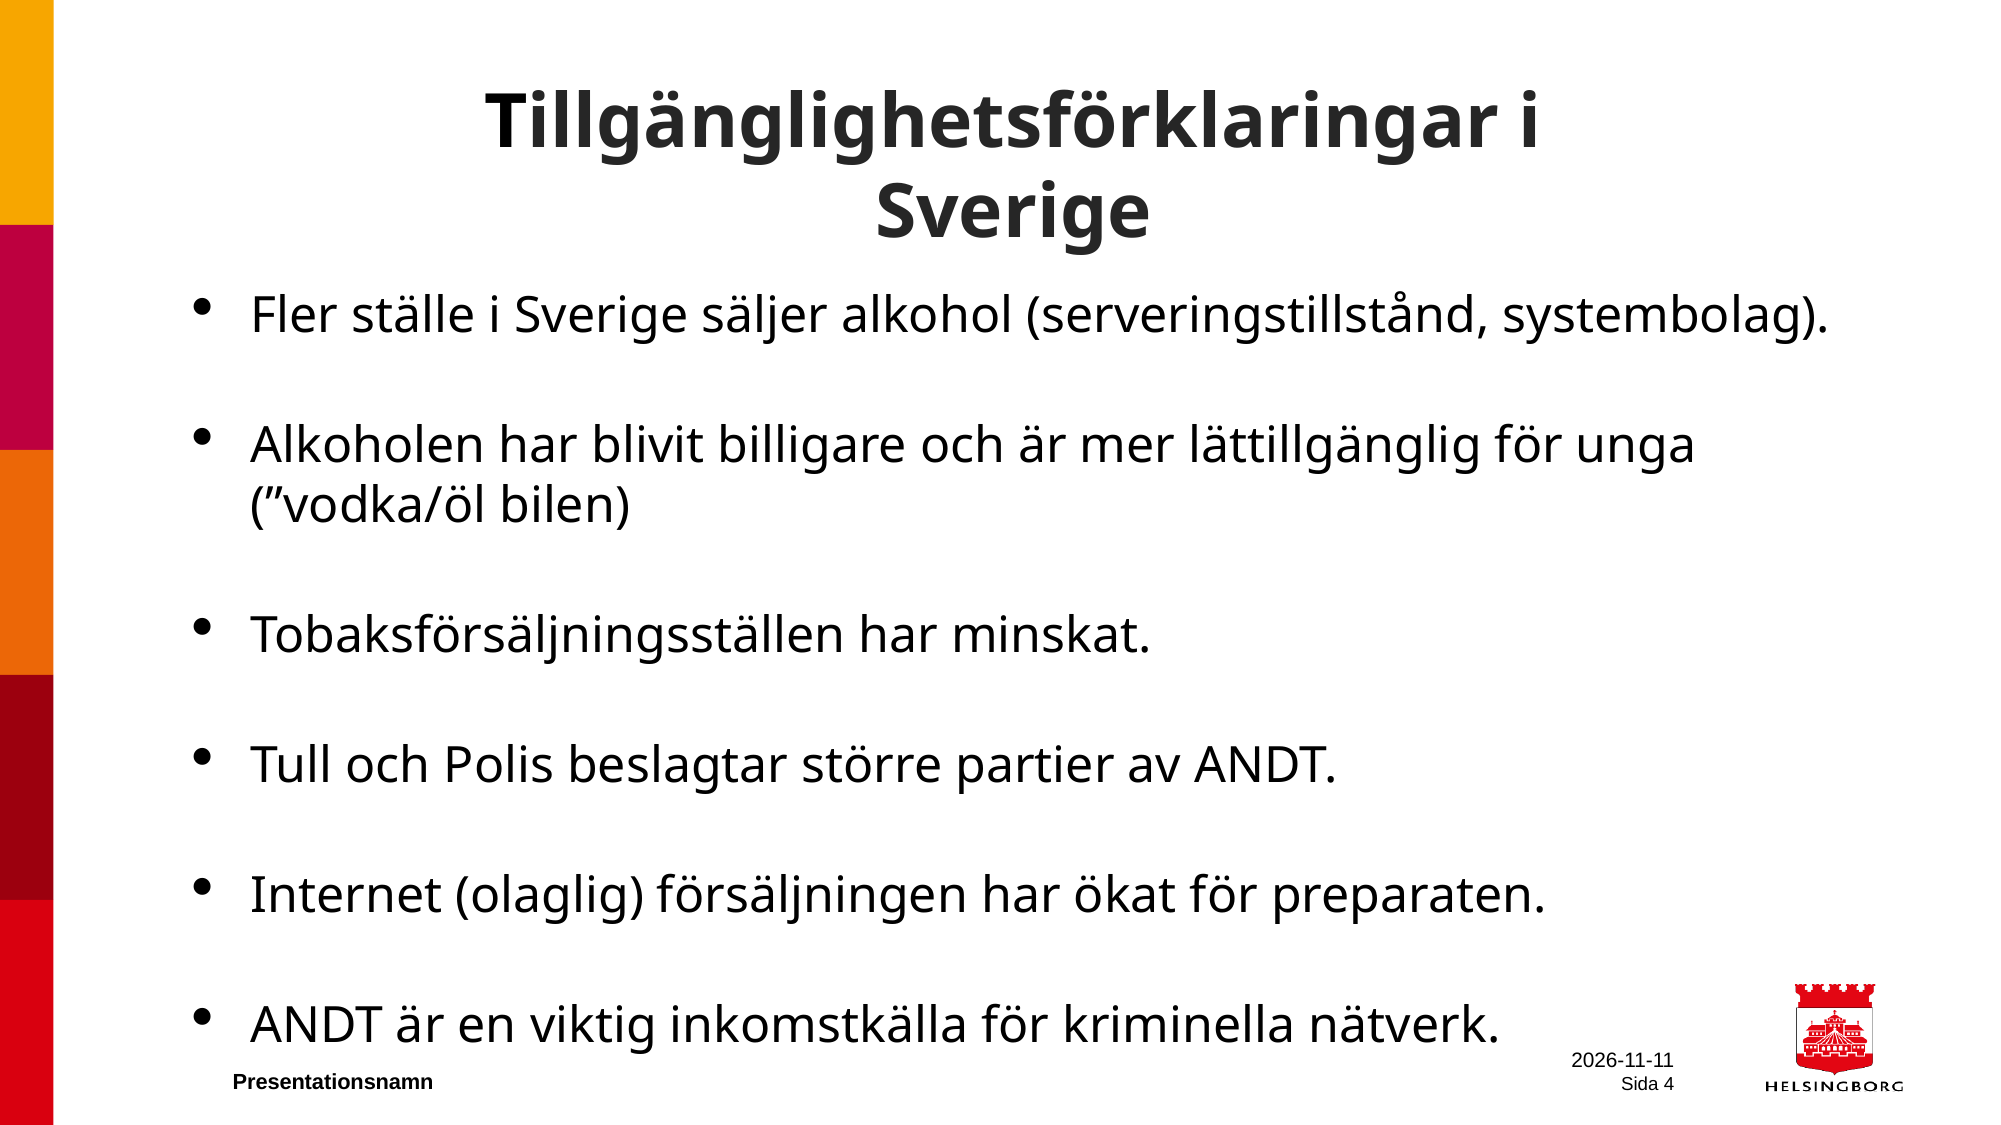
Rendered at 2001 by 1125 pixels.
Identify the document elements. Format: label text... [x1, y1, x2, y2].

list Fler ställe i Sverige säljer alkohol (serveringstillstånd, systembolag). Alkoholen har blivit billigare och är mer lättillgänglig för unga (”vodka/öl bilen) Tobaksförsäljningsställen har minskat. Tull och Polis beslagtar större partier av ANDT. Internet (olaglig) försäljningen har ökat för preparaten. ANDT är en viktig inkomstkälla för kriminella nätverk. [179, 124, 1929, 1045]
picture [1765, 1045, 1903, 1092]
title Tillgänglighetsförklaringar i Sverige [325, 72, 1702, 124]
